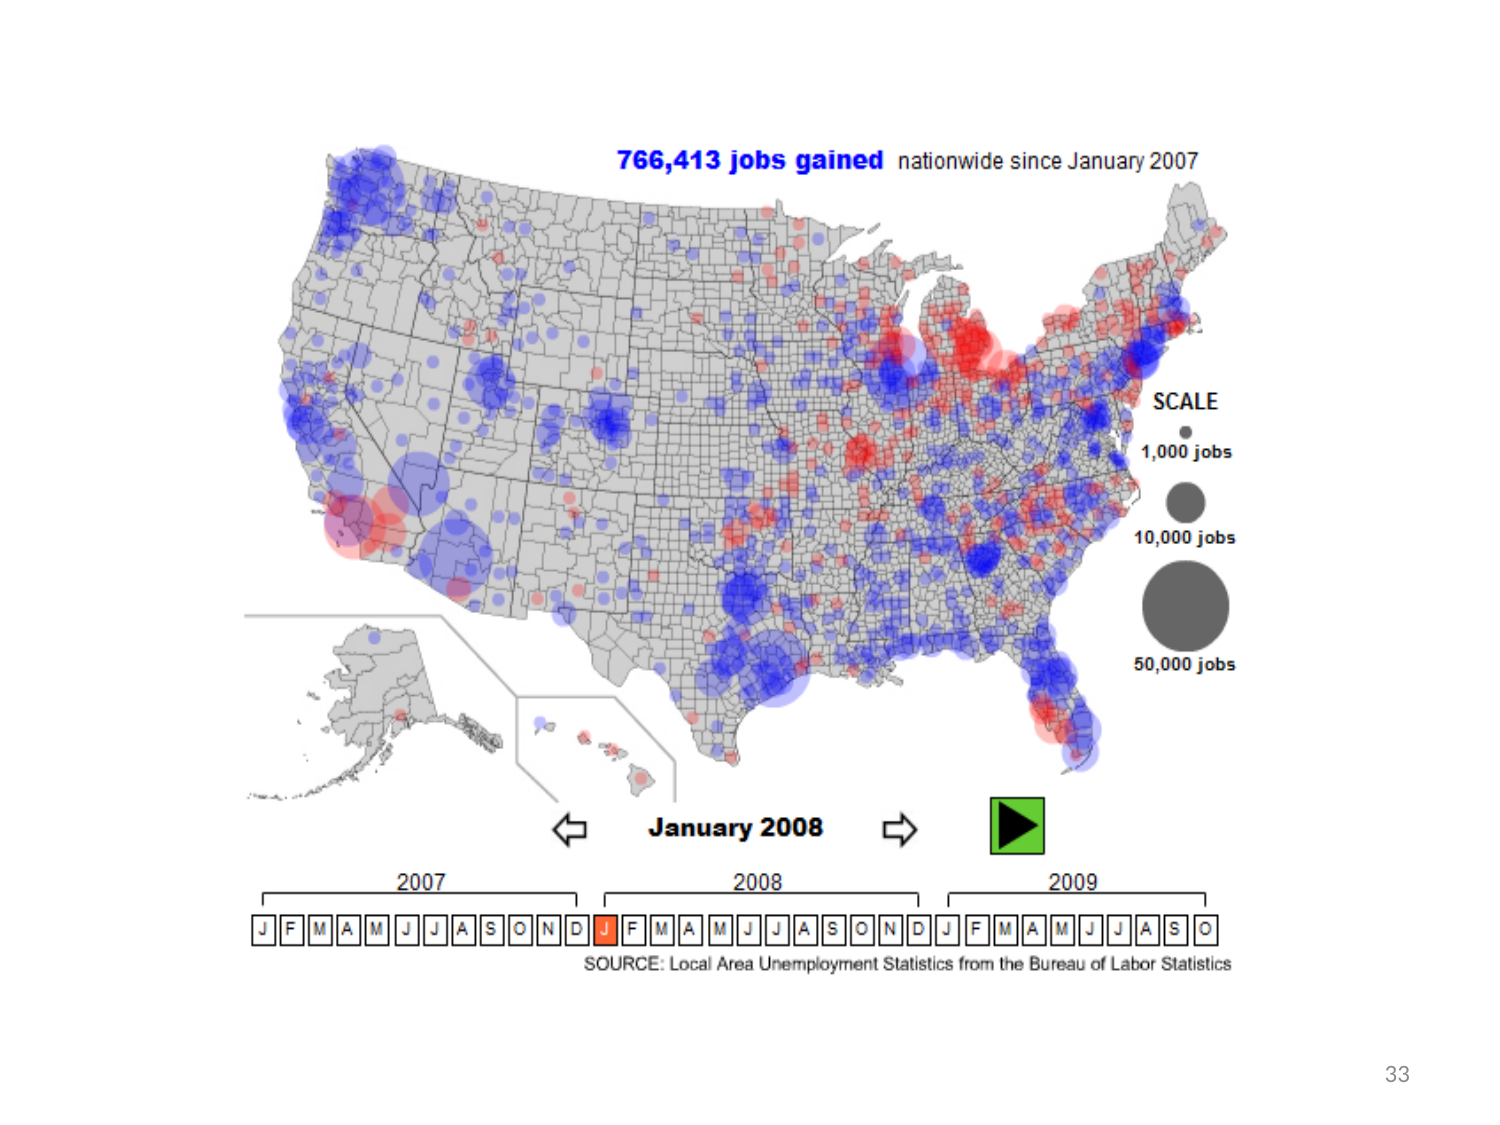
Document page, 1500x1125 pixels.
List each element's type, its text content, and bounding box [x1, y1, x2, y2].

slide_number 33 [1074, 1042, 1425, 1103]
picture [234, 140, 1265, 980]
